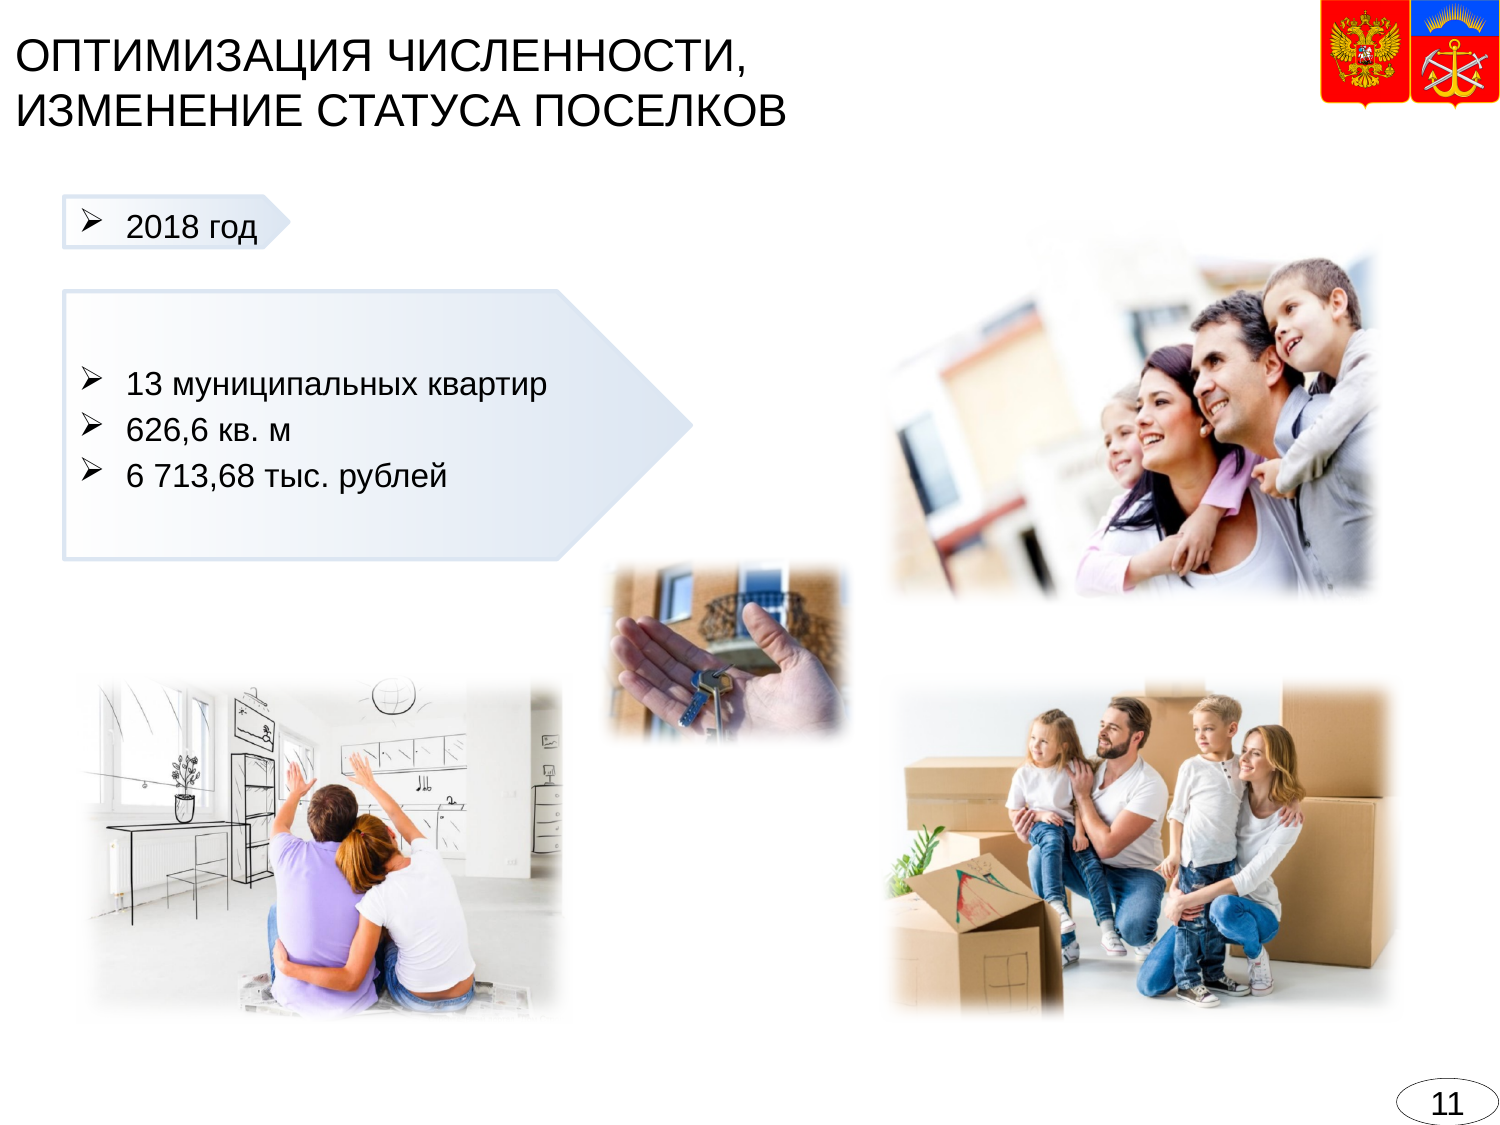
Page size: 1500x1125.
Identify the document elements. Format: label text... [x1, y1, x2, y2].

text_box 11 [1394, 1076, 1500, 1125]
text_box 2018 год [62, 194, 291, 250]
picture [596, 554, 857, 751]
picture [879, 673, 1404, 1024]
text_box 13 муниципальных квартир 626,6 кв. м 6 713,68 тыс. рублей [62, 289, 694, 562]
picture [879, 219, 1384, 607]
title ОПТИМИЗАЦИЯ ЧИСЛЕННОСТИ, ИЗМЕНЕНИЕ СТАТУСА ПОСЕЛКОВ [0, 0, 1500, 161]
picture [1320, 0, 1500, 110]
picture [76, 673, 574, 1024]
